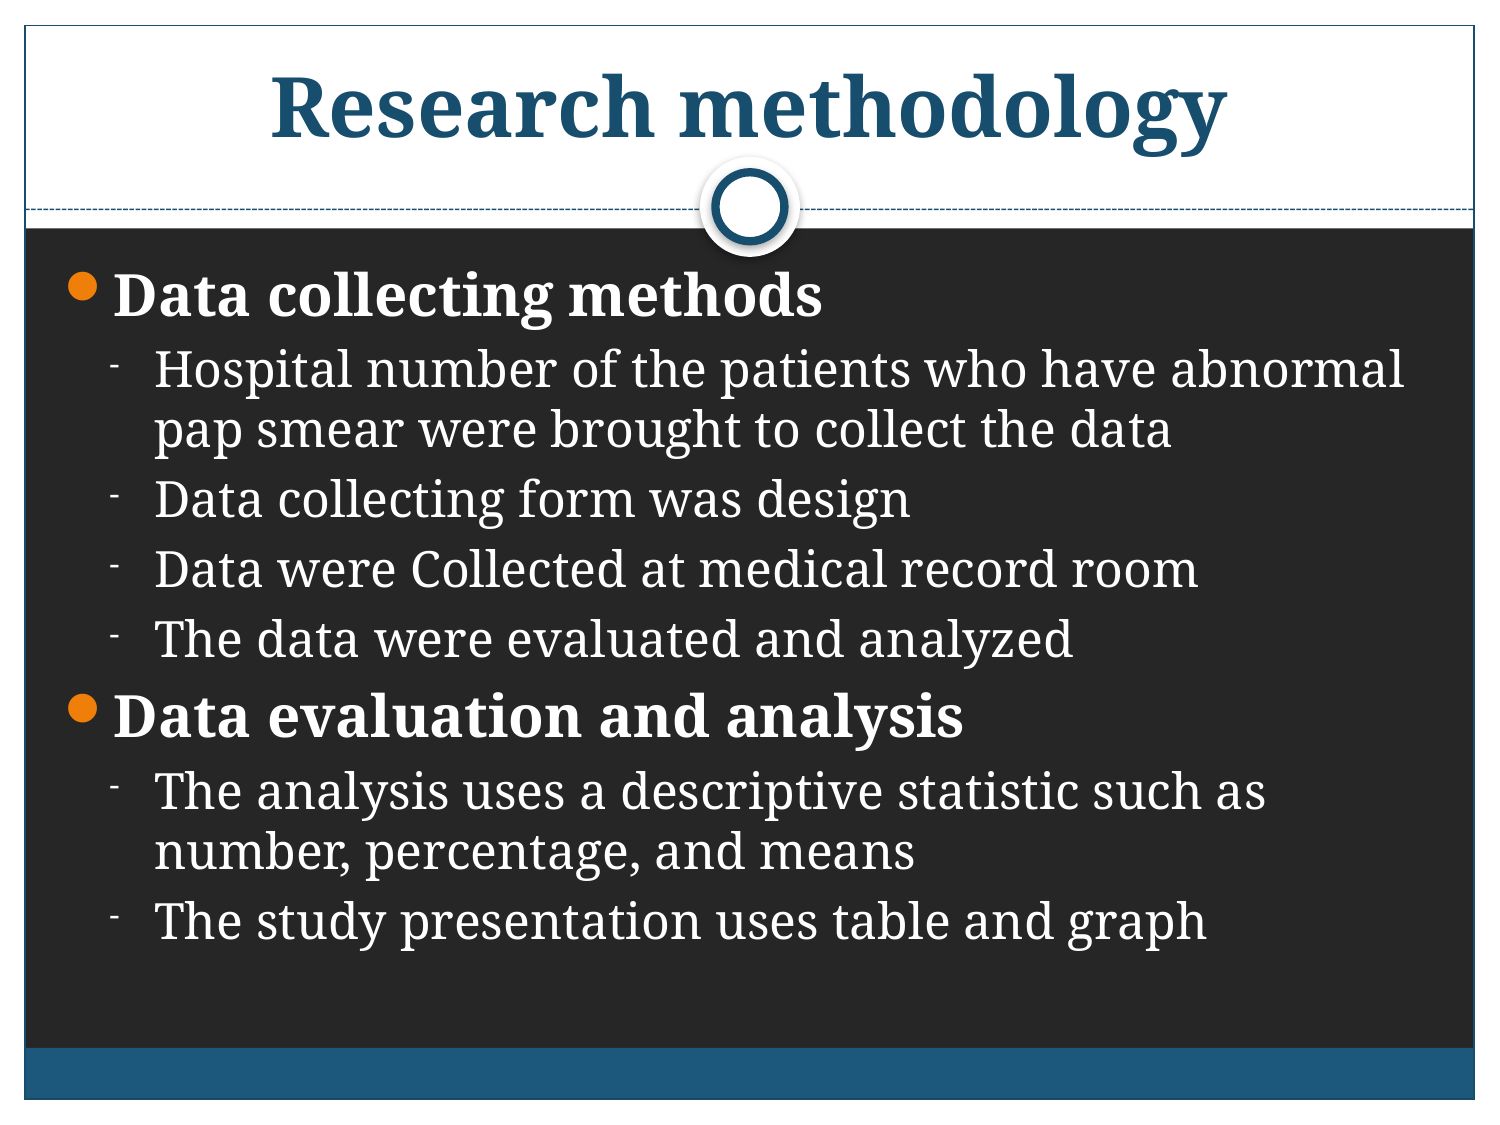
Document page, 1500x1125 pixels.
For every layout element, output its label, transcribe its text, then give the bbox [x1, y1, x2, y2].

list Data collecting methods Hospital number of the patients who have abnormal pap smear were brought to collect the data Data collecting form was design Data were Collected at medical record room The data were evaluated and analyzed Data evaluation and analysis The analysis uses a descriptive statistic such as number, percentage, and means The study presentation uses table and graph [49, 250, 1445, 1001]
title Research methodology [49, 37, 1450, 162]
